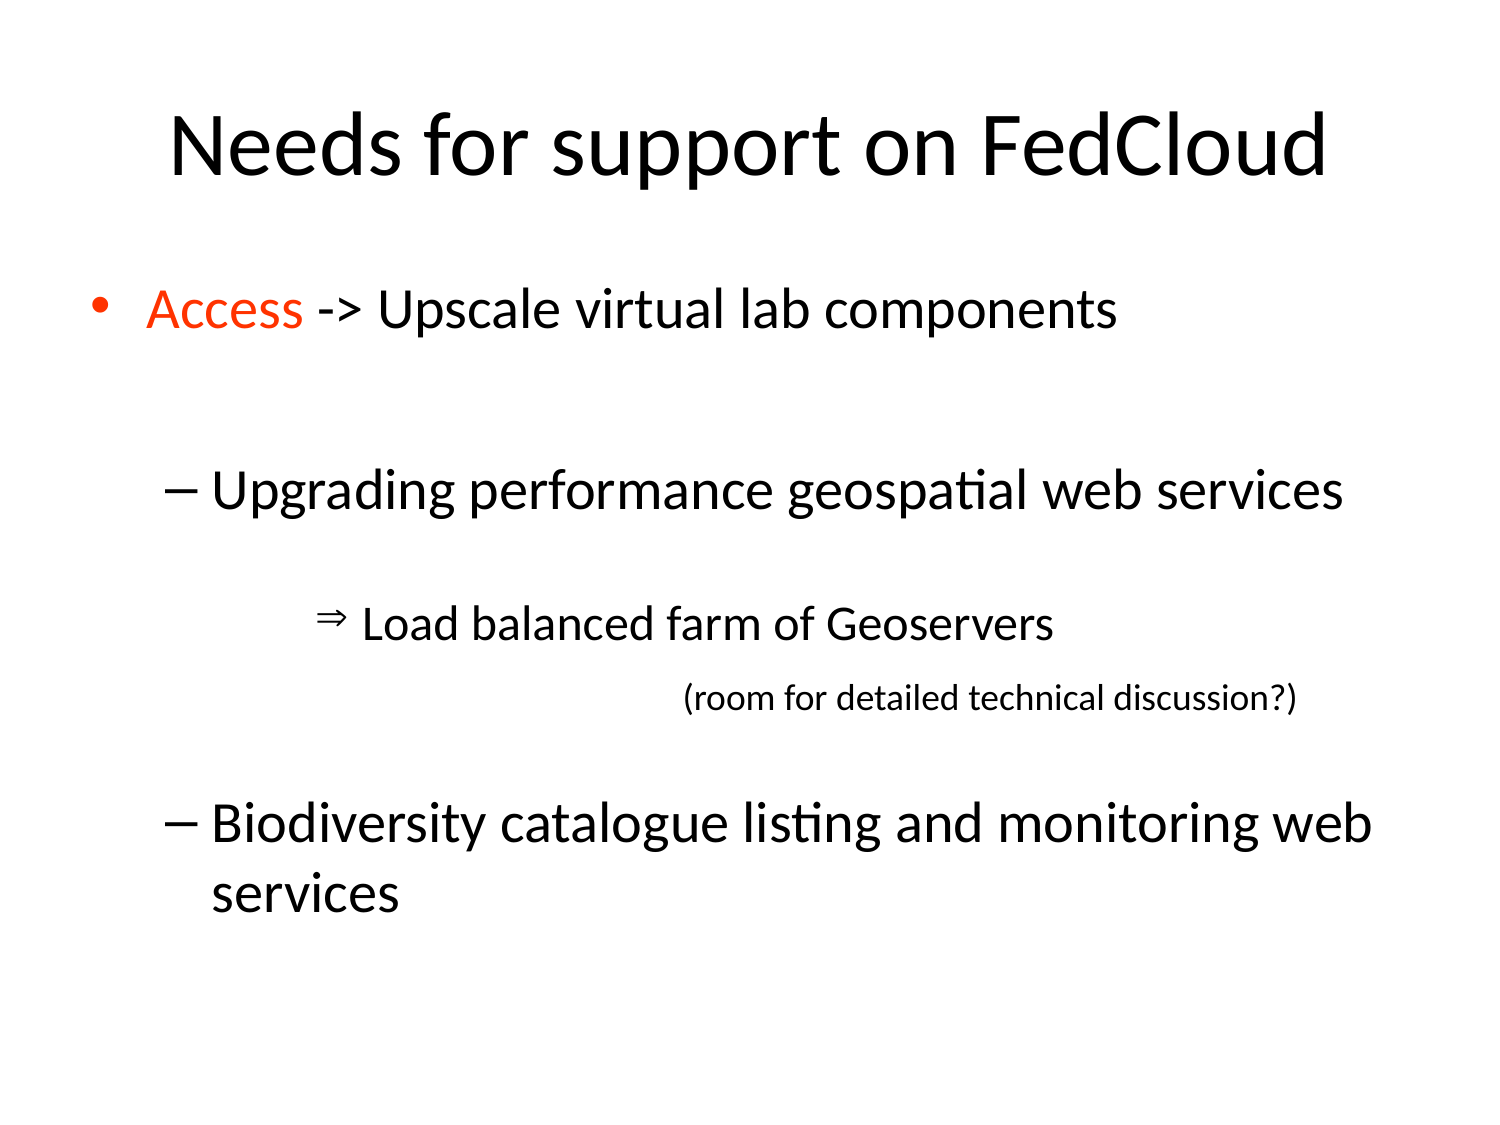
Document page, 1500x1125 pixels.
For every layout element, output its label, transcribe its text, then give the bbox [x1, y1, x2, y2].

title Needs for support on FedCloud [75, 45, 1425, 233]
list Access -> Upscale virtual lab components Upgrading performance geospatial web services Load balanced farm of Geoservers (room for detailed technical discussion?) Biodiversity catalogue listing and monitoring web services [75, 262, 1425, 1005]
